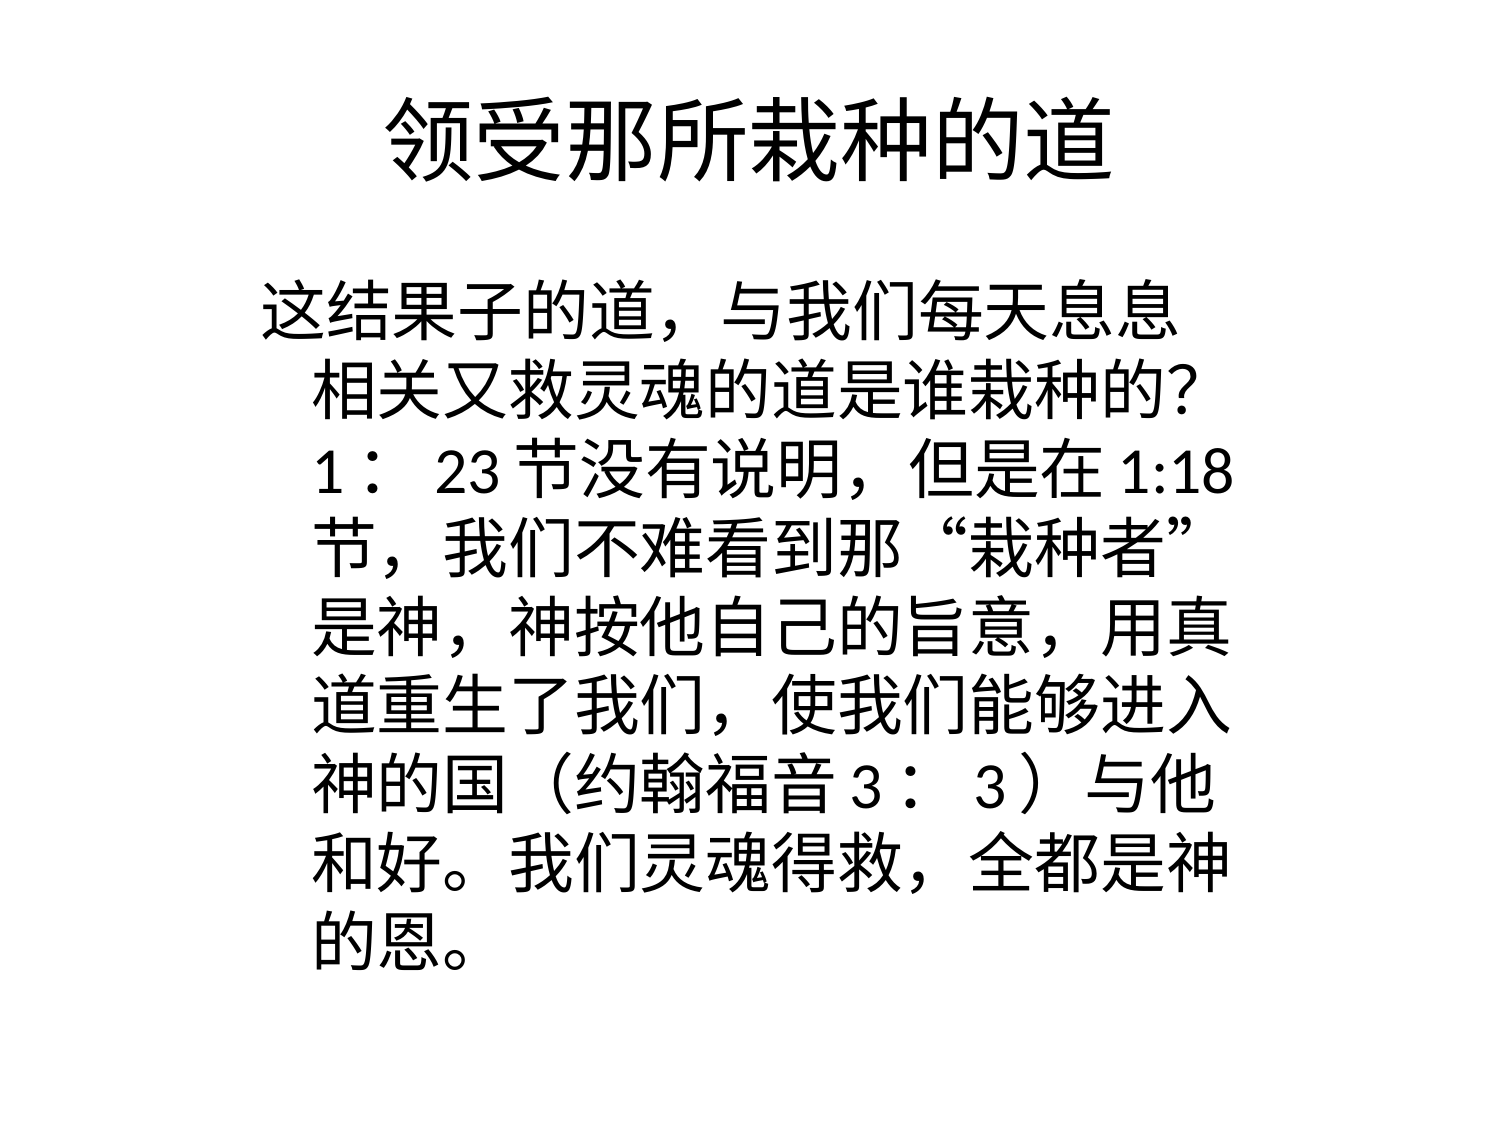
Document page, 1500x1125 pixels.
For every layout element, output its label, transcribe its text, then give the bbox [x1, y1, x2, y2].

list 这结果子的道，与我们每天息息相关又救灵魂的道是谁栽种的？1：23节没有说明，但是在1:18节，我们不难看到那“栽种者”是神，神按他自己的旨意，用真道重生了我们，使我们能够进入神的国（约翰福音3：3）与他和好。我们灵魂得救，全都是神的恩。 [243, 262, 1255, 1003]
title 领受那所栽种的道 [243, 45, 1255, 231]
